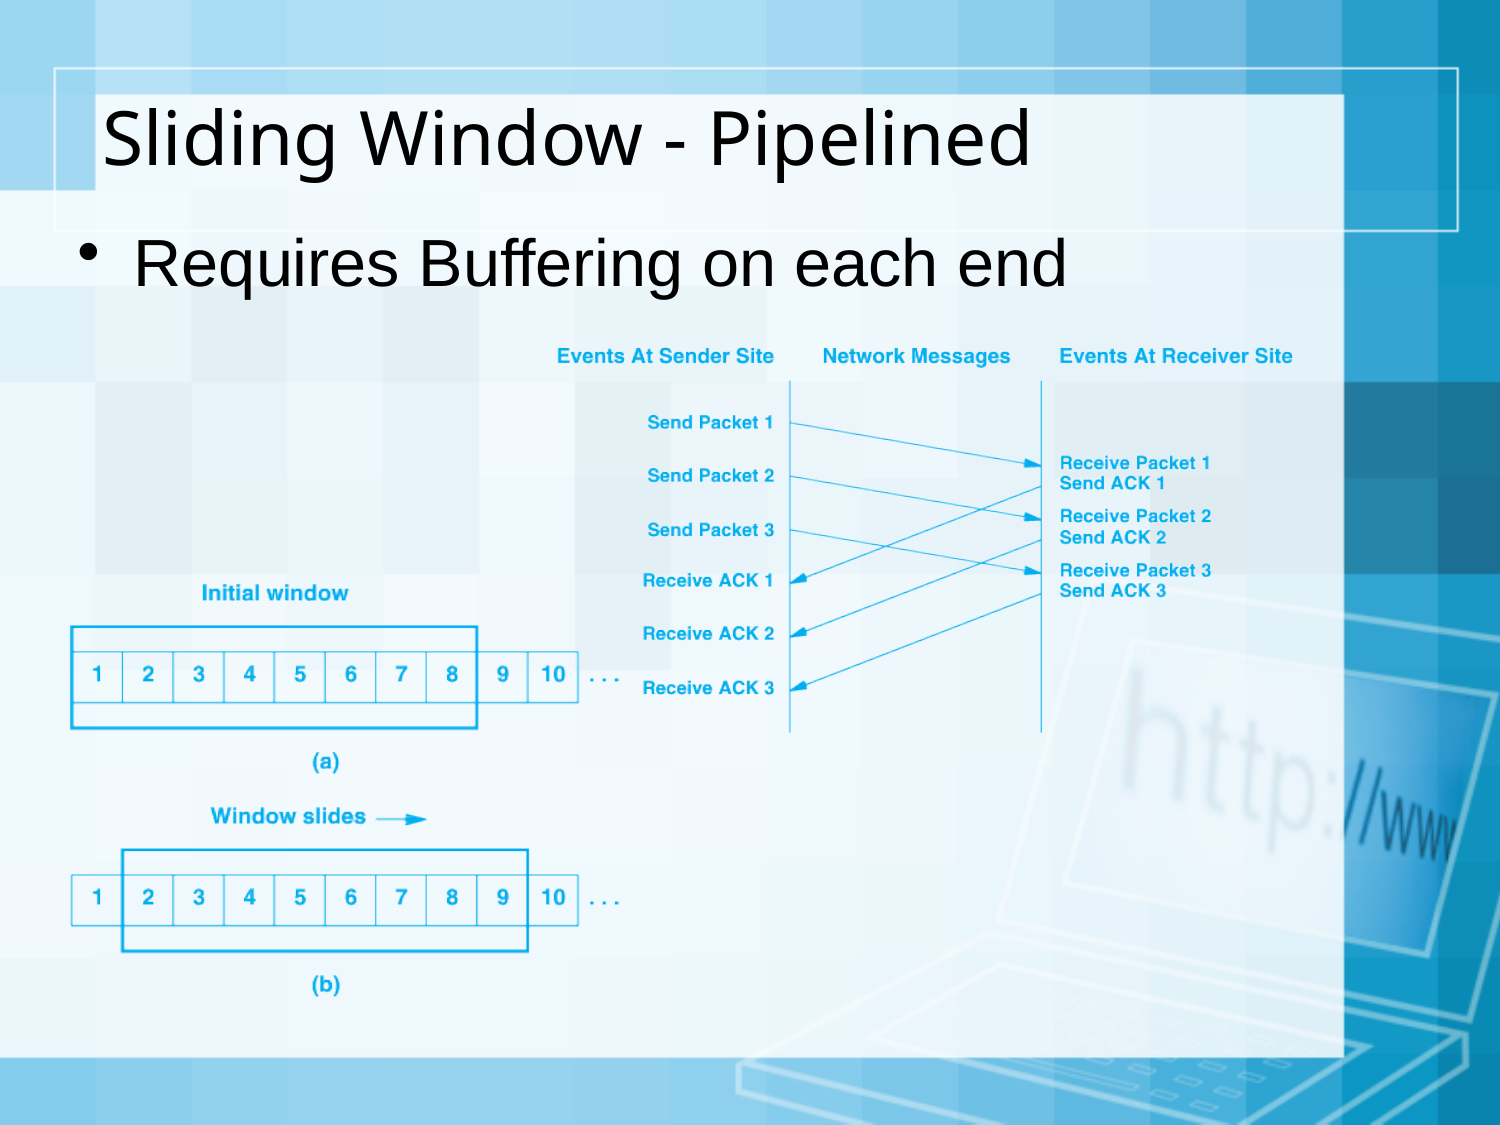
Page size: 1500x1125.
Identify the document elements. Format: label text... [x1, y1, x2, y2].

picture [0, 0, 1500, 1125]
list Requires Buffering on each end [62, 212, 1338, 1038]
title Sliding Window - Pipelined [87, 87, 1338, 200]
